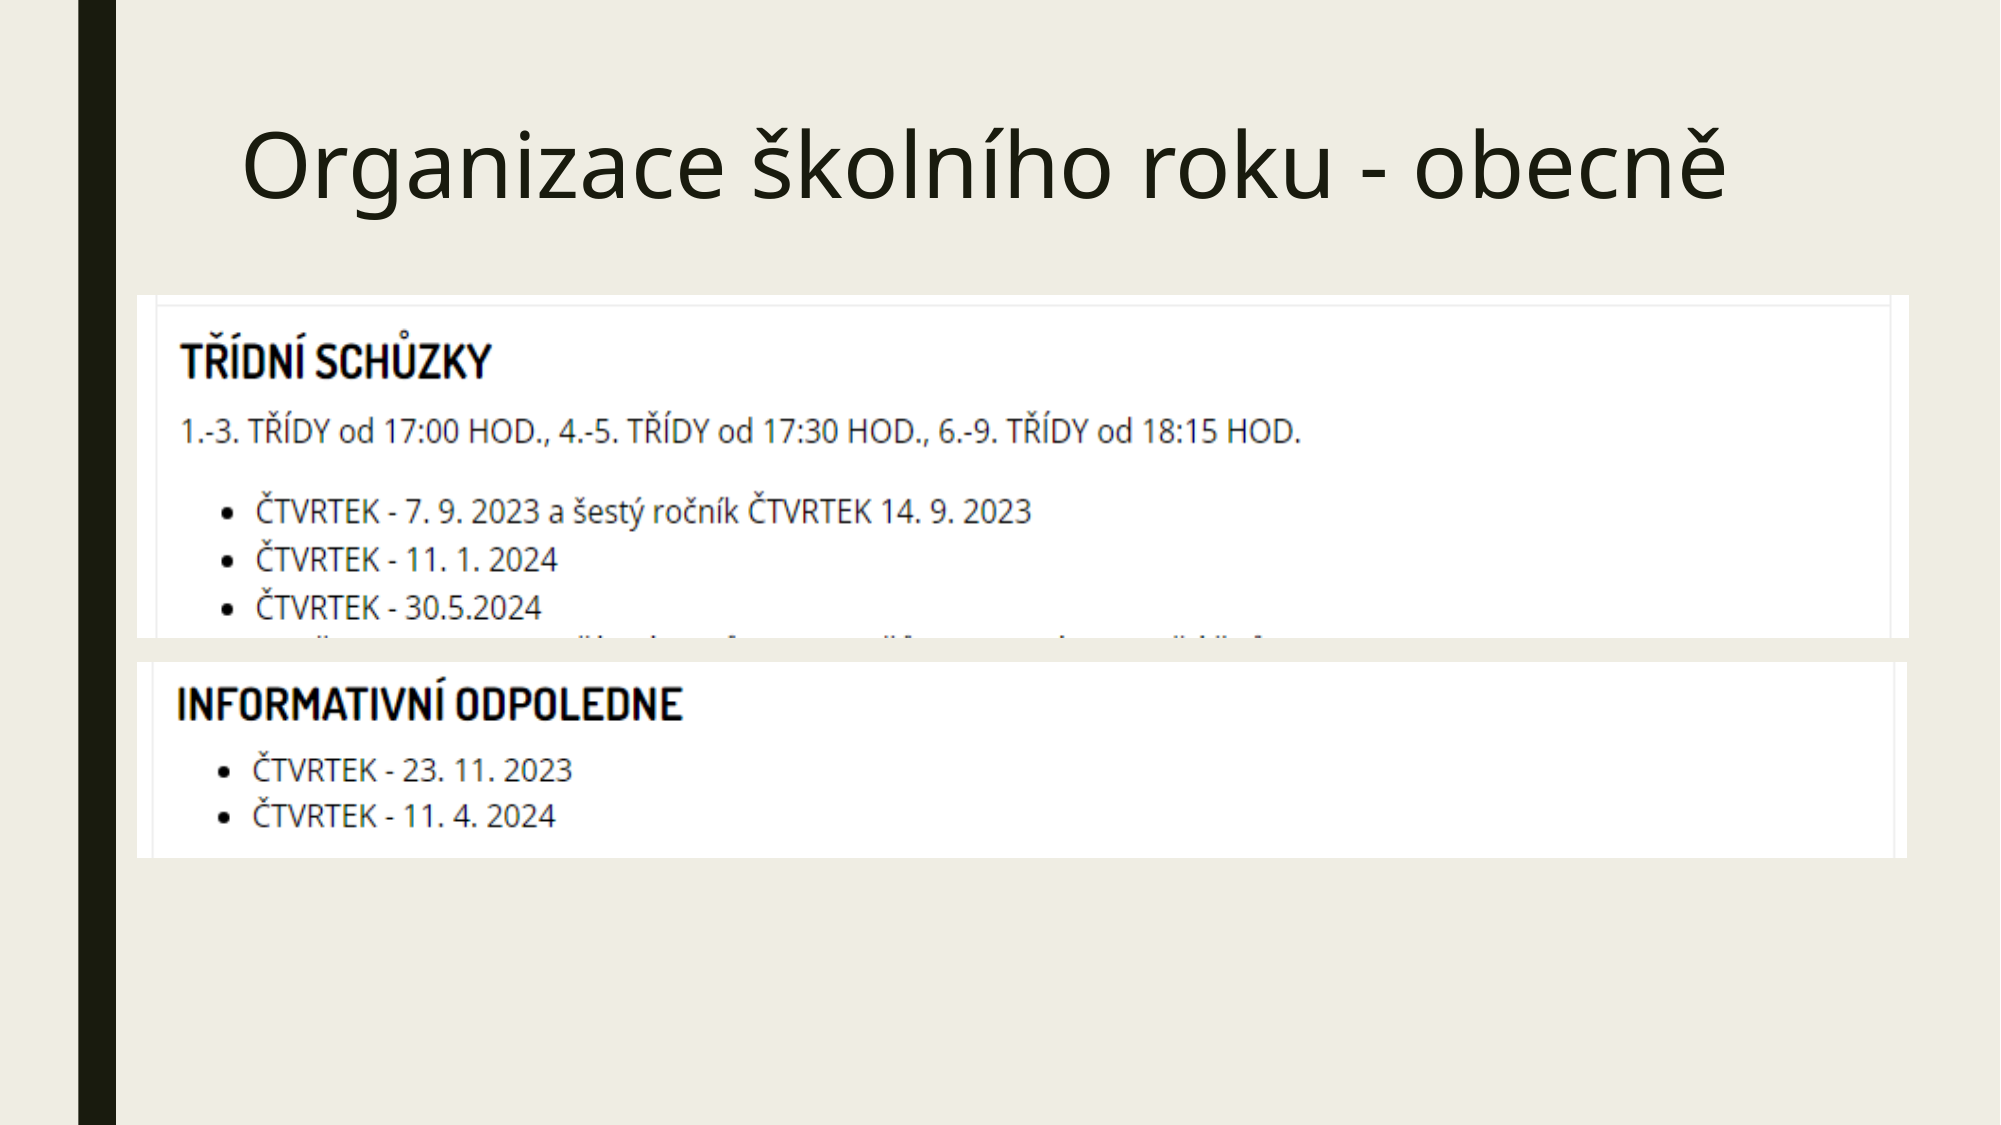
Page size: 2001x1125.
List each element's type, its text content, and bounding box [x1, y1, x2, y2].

picture [137, 295, 1909, 638]
picture [137, 662, 1907, 858]
title Organizace školního roku - obecně [225, 112, 1800, 295]
